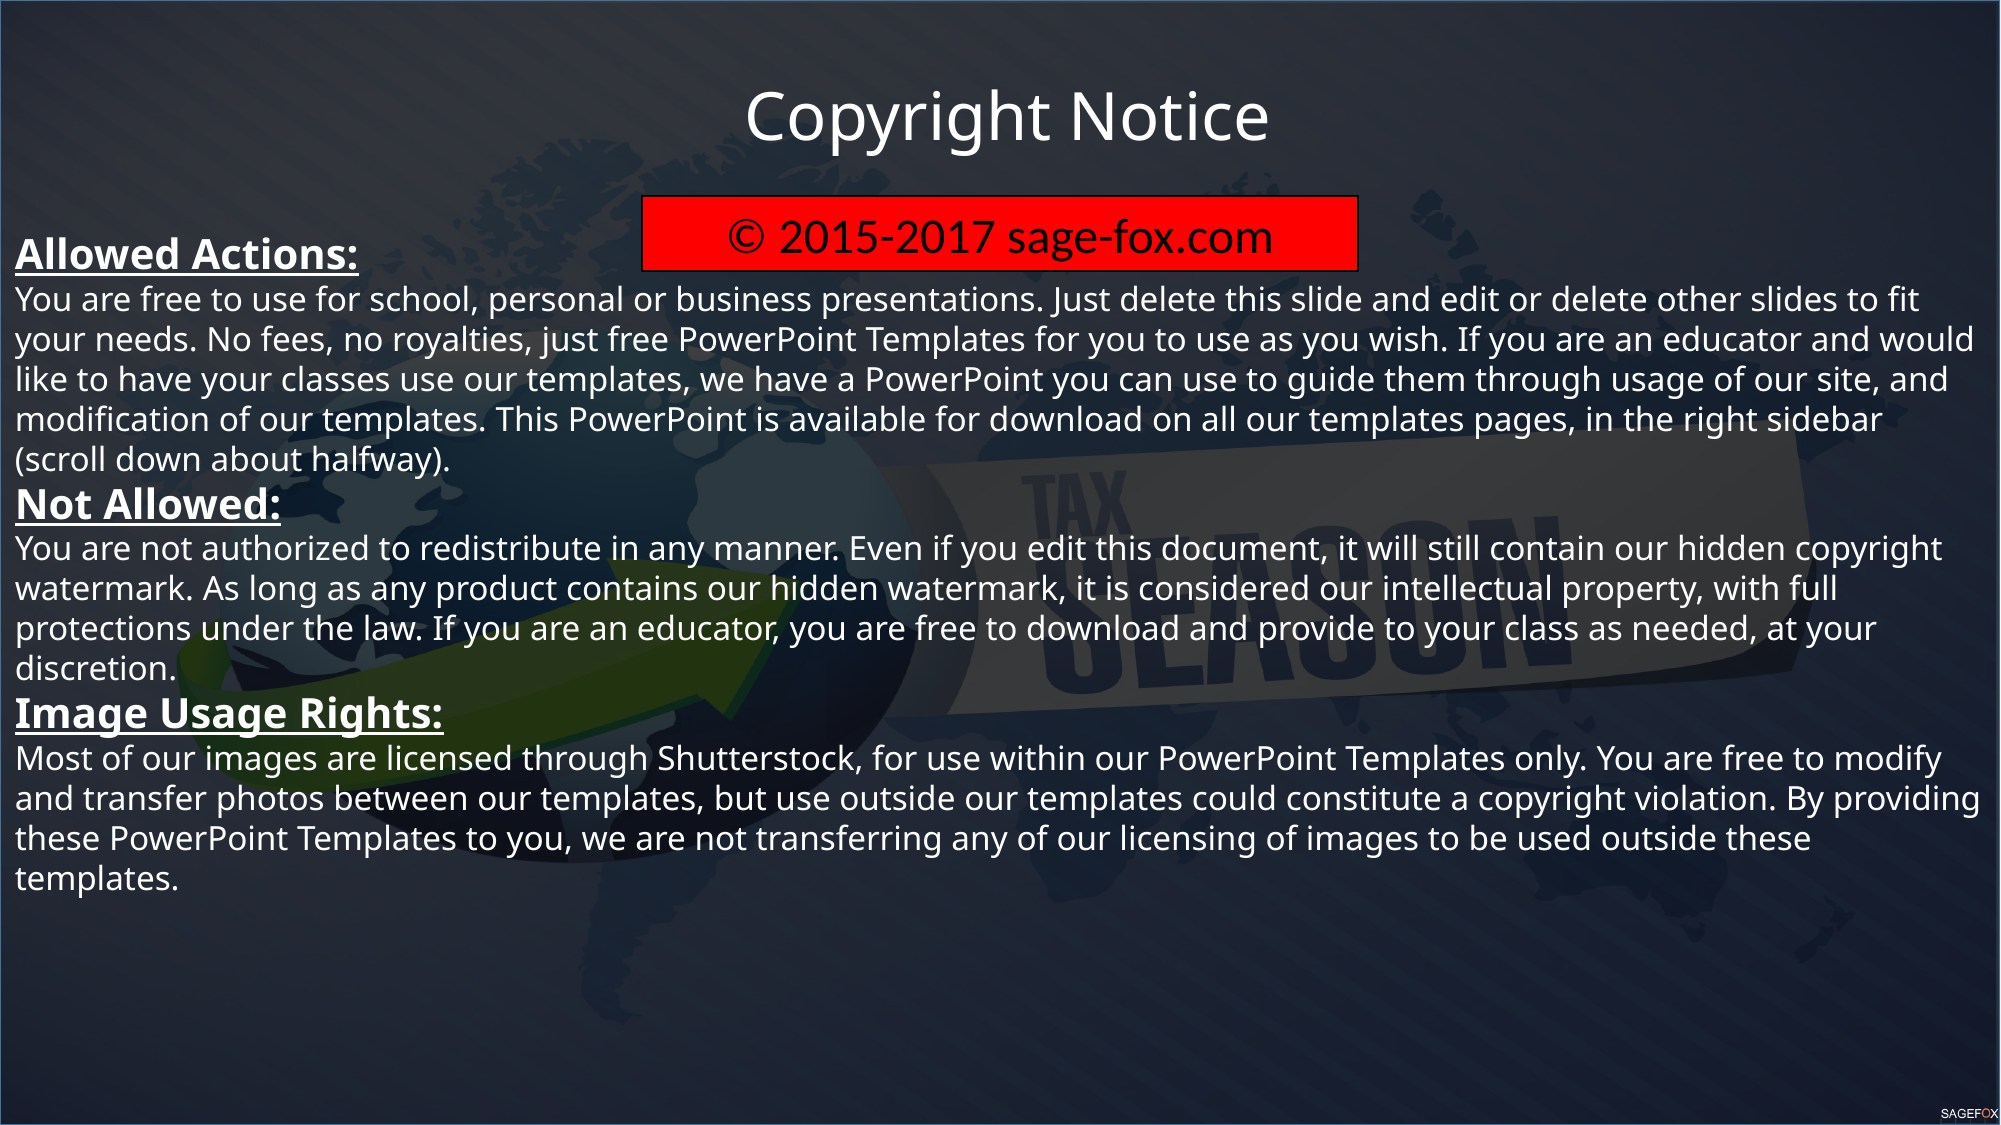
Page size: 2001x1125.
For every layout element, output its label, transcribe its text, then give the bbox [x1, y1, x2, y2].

title Copyright Notice [493, 60, 1524, 178]
text_box Allowed Actions: You are free to use for school, personal or business presentations. Just delete this slide and edit or delete other slides to fit your needs. No fees, no royalties, just free PowerPoint Templates for you to use as you wish. If you are an educator and would like to have your classes use our templates, we have a PowerPoint you can use to guide them through usage of our site, and modification of our templates. This PowerPoint is available for download on all our templates pages, in the right sidebar (scroll down about halfway). Not Allowed: You are not authorized to redistribute in any manner. Even if you edit this document, it will still contain our hidden copyright watermark. As long as any product contains our hidden watermark, it is considered our intellectual property, with full protections under the law. If you are an educator, you are free to download and provide to your class as needed, at your discretion. Image Usage Rights: Most of our images are licensed through Shutterstock, for use within our PowerPoint Templates only. You are free to modify and transfer photos between our templates, but use outside our templates could constitute a copyright violation. By providing these PowerPoint Templates to you, we are not transferring any of our licensing of images to be used outside these templates. [0, 0, 2000, 1125]
text_box © 2015-2017 sage-fox.com [641, 196, 1358, 272]
